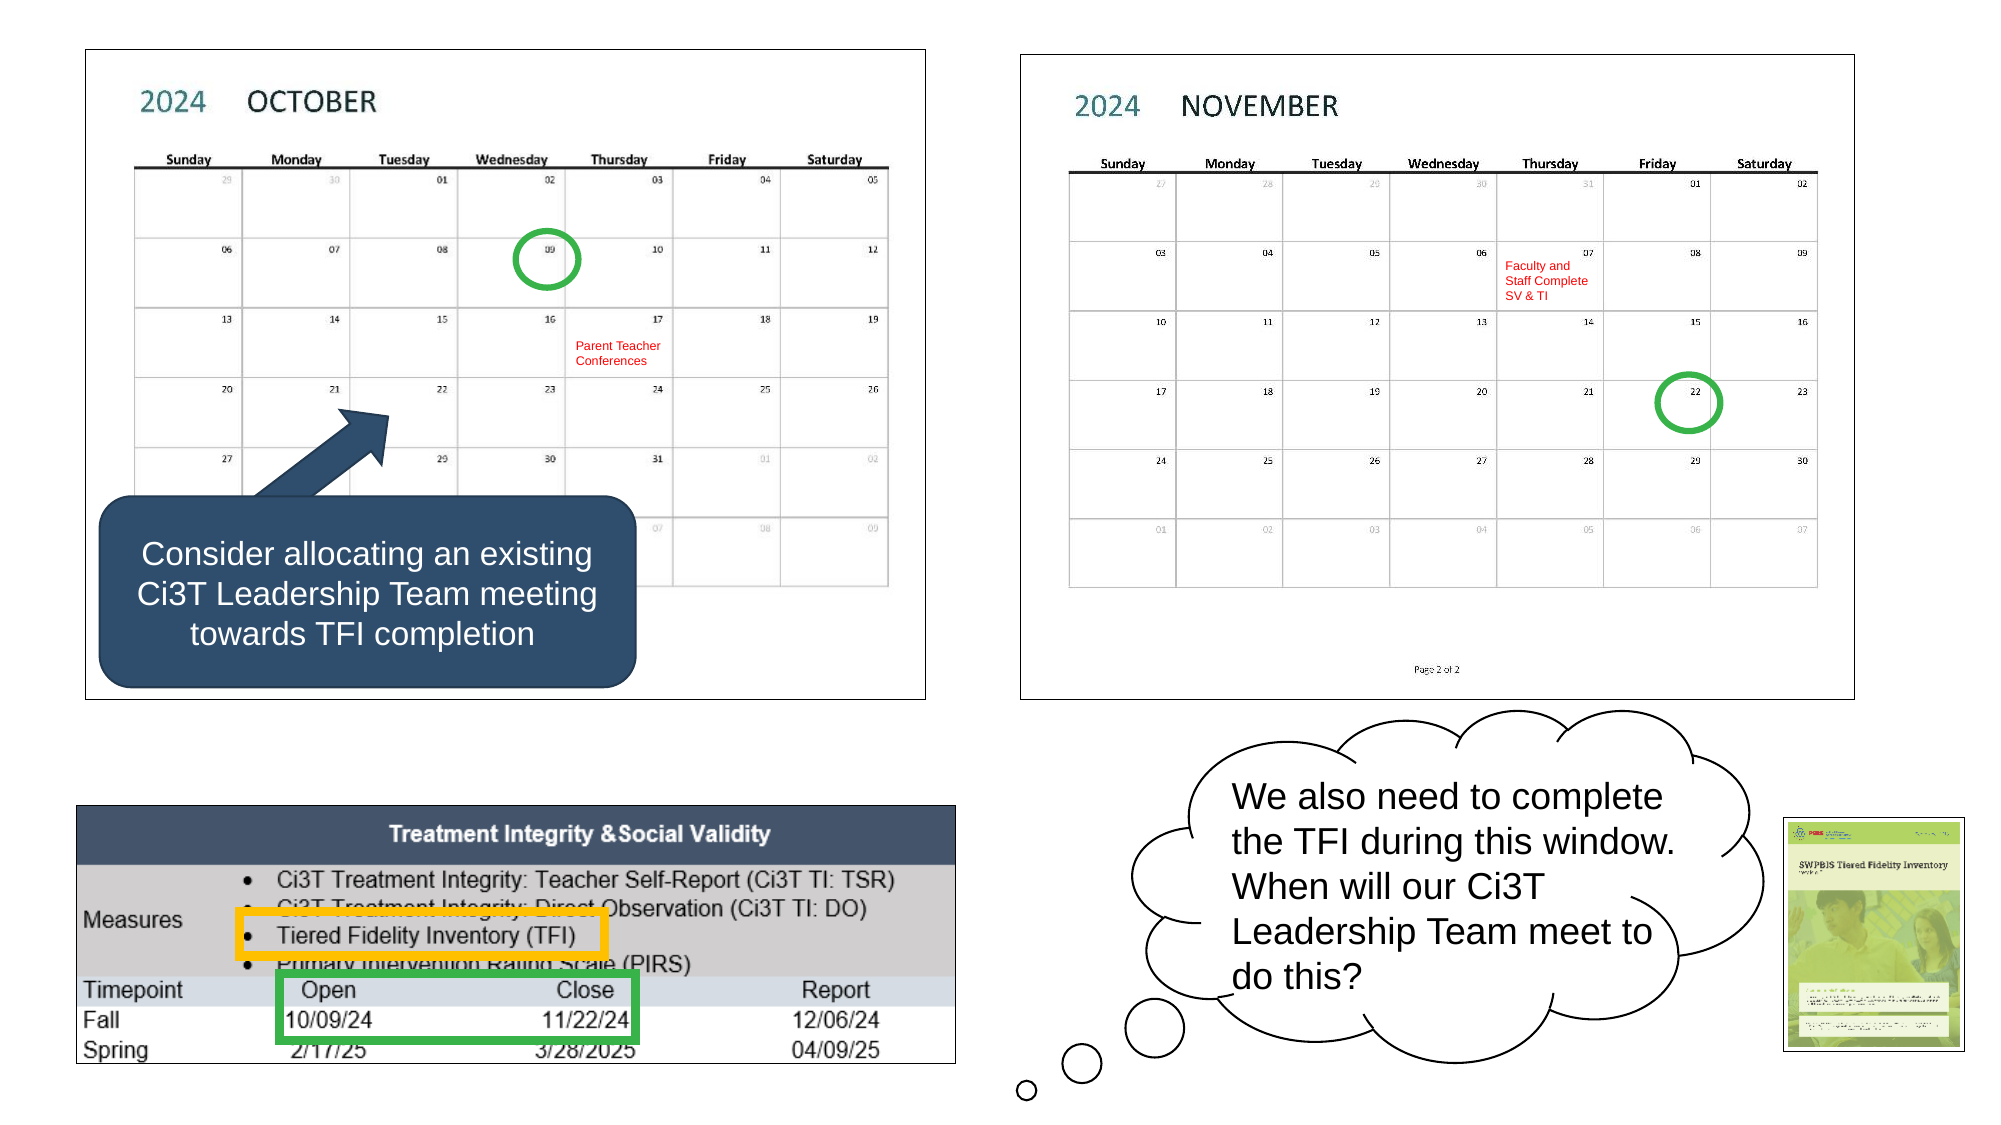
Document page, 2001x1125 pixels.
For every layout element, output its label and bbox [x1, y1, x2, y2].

text_box [99, 429, 636, 688]
text_box [85, 49, 926, 700]
picture [75, 805, 956, 1064]
picture [1020, 54, 1855, 700]
text_box [1132, 709, 1965, 1062]
